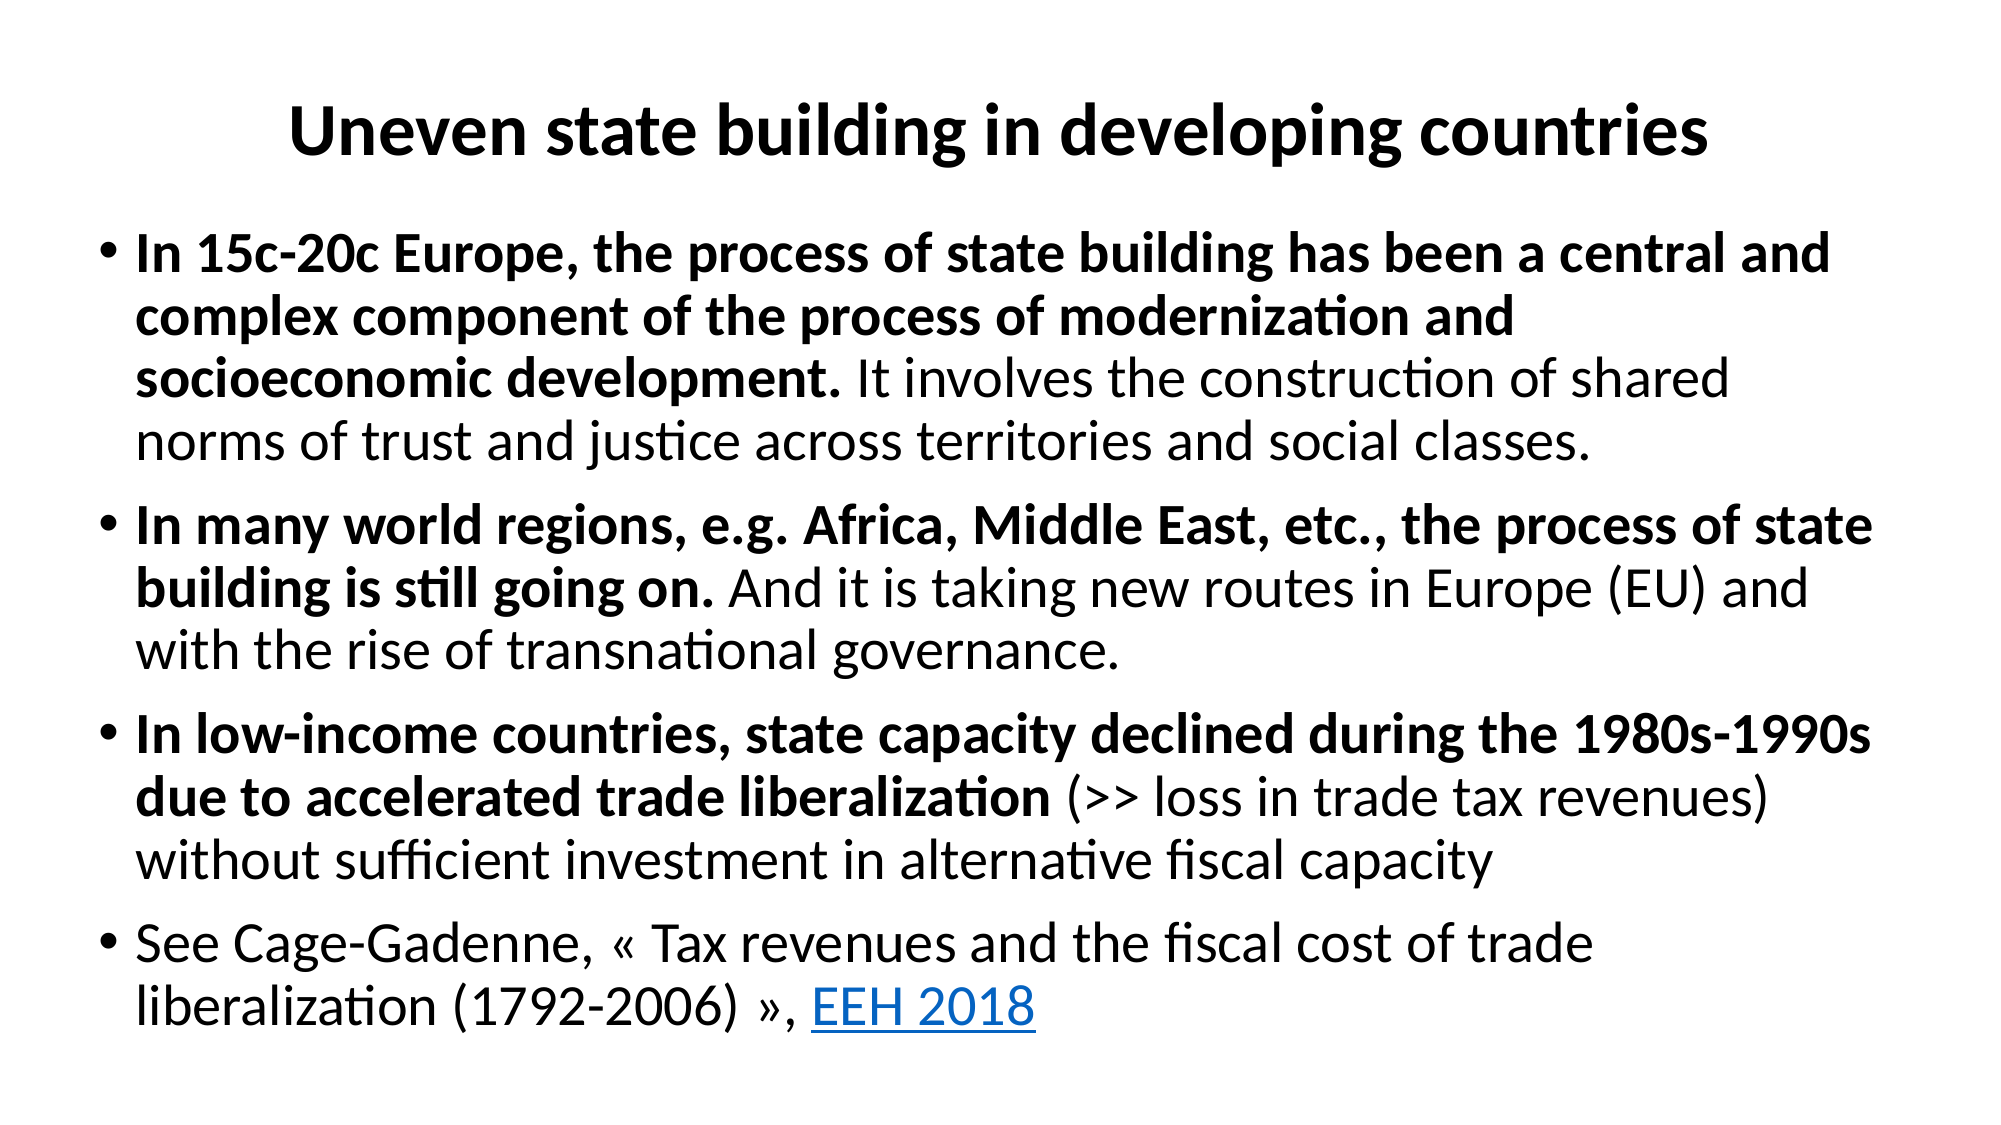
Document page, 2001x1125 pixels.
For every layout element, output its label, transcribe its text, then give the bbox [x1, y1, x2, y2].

title Uneven state building in developing countries [137, 59, 1863, 203]
list In 15c-20c Europe, the process of state building has been a central and complex component of the process of modernization and socioeconomic development. It involves the construction of shared norms of trust and justice across territories and social classes. In many world regions, e.g. Africa, Middle East, etc., the process of state building is still going on. And it is taking new routes in Europe (EU) and with the rise of transnational governance. In low-income countries, state capacity declined during the 1980s-1990s due to accelerated trade liberalization (>> loss in trade tax revenues) without sufficient investment in alternative fiscal capacity See Cage-Gadenne, « Tax revenues and the fiscal cost of trade liberalization (1792-2006) », EEH 2018 [83, 214, 1901, 1088]
